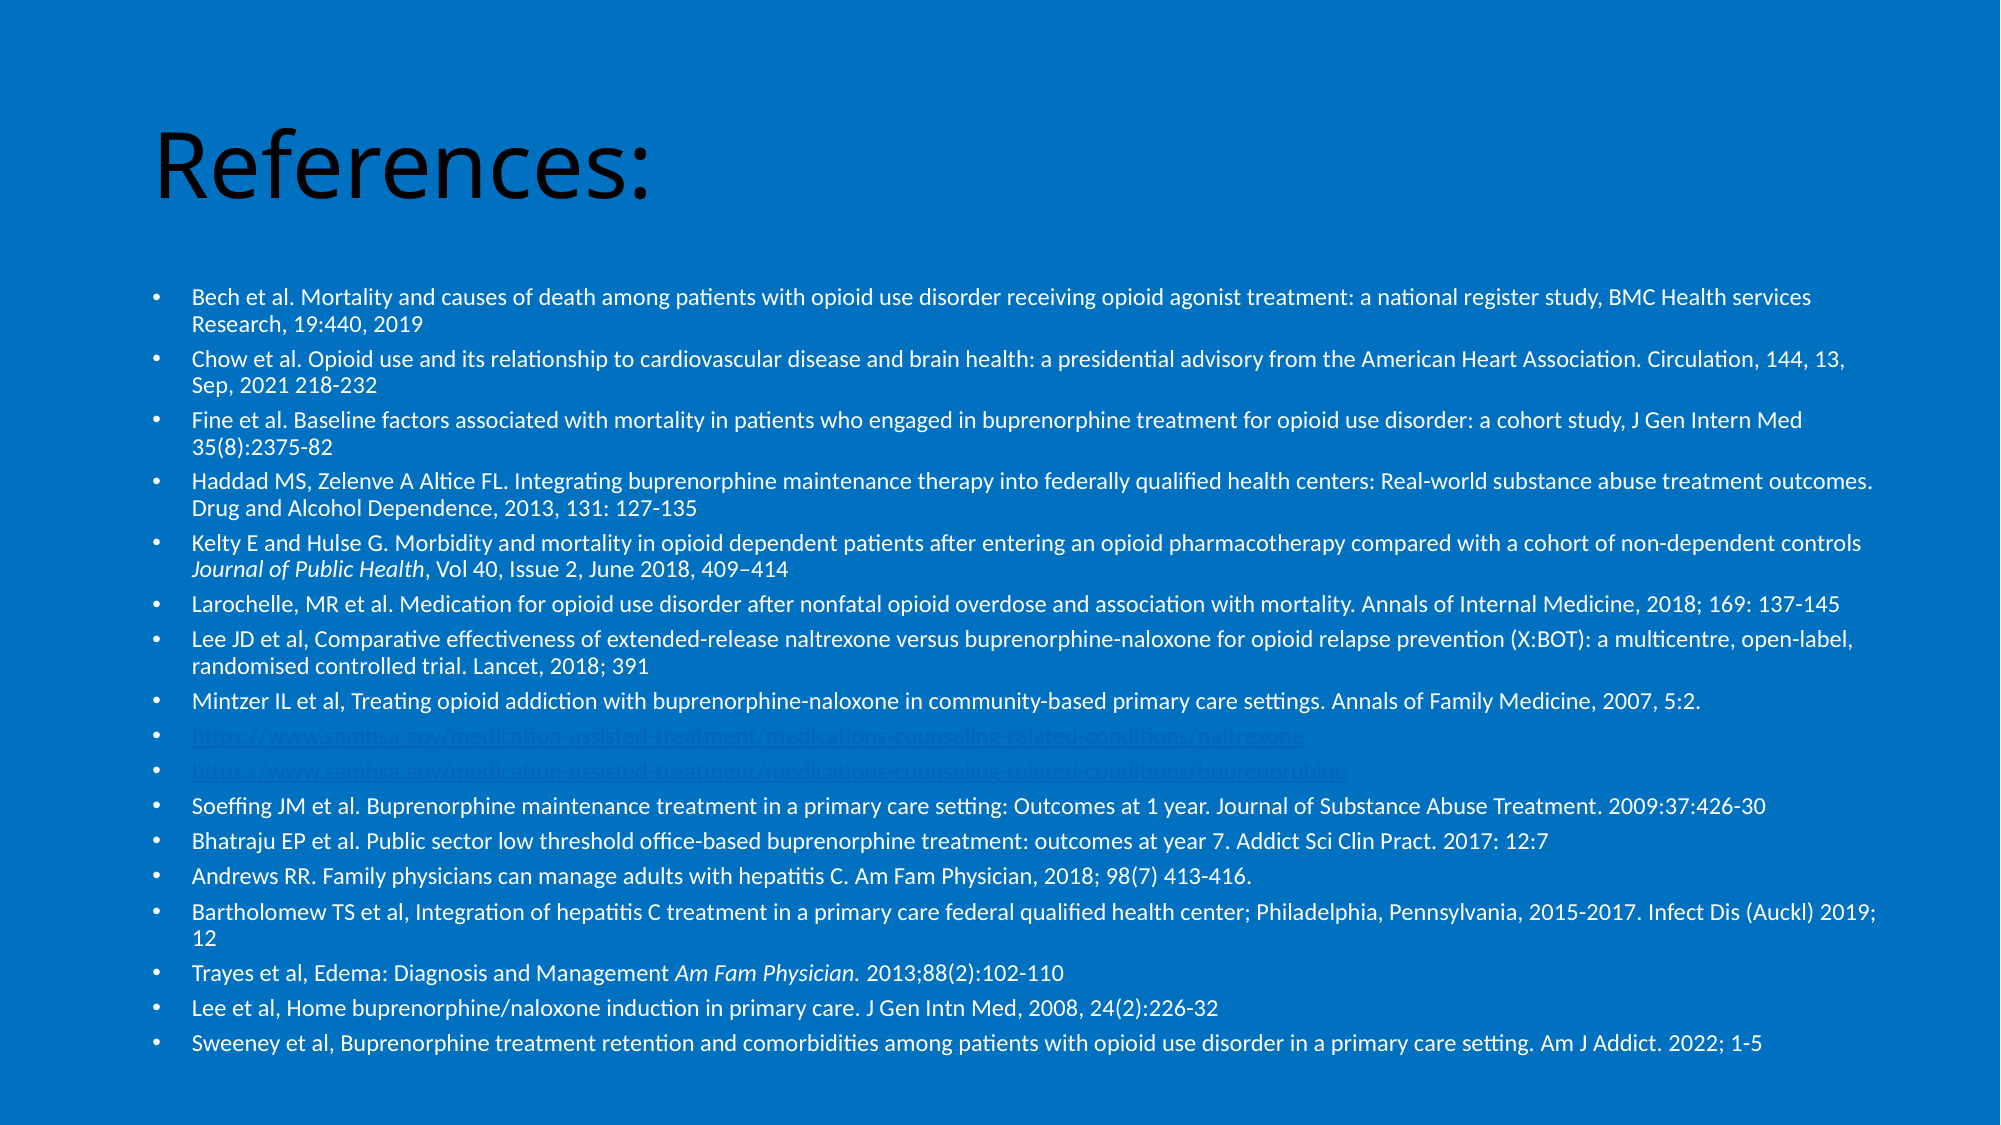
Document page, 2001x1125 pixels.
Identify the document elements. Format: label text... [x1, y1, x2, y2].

title References: [137, 59, 1863, 277]
list Bech et al. Mortality and causes of death among patients with opioid use disorder receiving opioid agonist treatment: a national register study, BMC Health services Research, 19:440, 2019 Chow et al. Opioid use and its relationship to cardiovascular disease and brain health: a presidential advisory from the American Heart Association. Circulation, 144, 13, Sep, 2021 218-232 Fine et al. Baseline factors associated with mortality in patients who engaged in buprenorphine treatment for opioid use disorder: a cohort study, J Gen Intern Med 35(8):2375-82 Haddad MS, Zelenve A Altice FL. Integrating buprenorphine maintenance therapy into federally qualified health centers: Real-world substance abuse treatment outcomes. Drug and Alcohol Dependence, 2013, 131: 127-135 Kelty E and Hulse G. Morbidity and mortality in opioid dependent patients after entering an opioid pharmacotherapy compared with a cohort of non-dependent controls Journal of Public Health, Vol 40, Issue 2, June 2018, 409–414 Larochelle, MR et al. Medication for opioid use disorder after nonfatal opioid overdose and association with mortality. Annals of Internal Medicine, 2018; 169: 137-145 Lee JD et al, Comparative effectiveness of extended-release naltrexone versus buprenorphine-naloxone for opioid relapse prevention (X:BOT): a multicentre, open-label, randomised controlled trial. Lancet, 2018; 391 Mintzer IL et al, Treating opioid addiction with buprenorphine-naloxone in community-based primary care settings. Annals of Family Medicine, 2007, 5:2. https://www.samhsa.gov/medication-assisted-treatment/medications-counseling-related-conditions/naltrexone https://www.samhsa.gov/medication-assisted-treatment/medications-counseling-related-conditions/buprenorphine Soeffing JM et al. Buprenorphine maintenance treatment in a primary care setting: Outcomes at 1 year. Journal of Substance Abuse Treatment. 2009:37:426-30 Bhatraju EP et al. Public sector low threshold office-based buprenorphine treatment: outcomes at year 7. Addict Sci Clin Pract. 2017: 12:7 Andrews RR. Family physicians can manage adults with hepatitis C. Am Fam Physician, 2018; 98(7) 413-416. Bartholomew TS et al, Integration of hepatitis C treatment in a primary care federal qualified health center; Philadelphia, Pennsylvania, 2015-2017. Infect Dis (Auckl) 2019; 12 Trayes et al, Edema: Diagnosis and Management Am Fam Physician. 2013;88(2):102-110 Lee et al, Home buprenorphine/naloxone induction in primary care. J Gen Intn Med, 2008, 24(2):226-32 Sweeney et al, Buprenorphine treatment retention and comorbidities among patients with opioid use disorder in a primary care setting. Am J Addict. 2022; 1-5 [137, 277, 1906, 1069]
